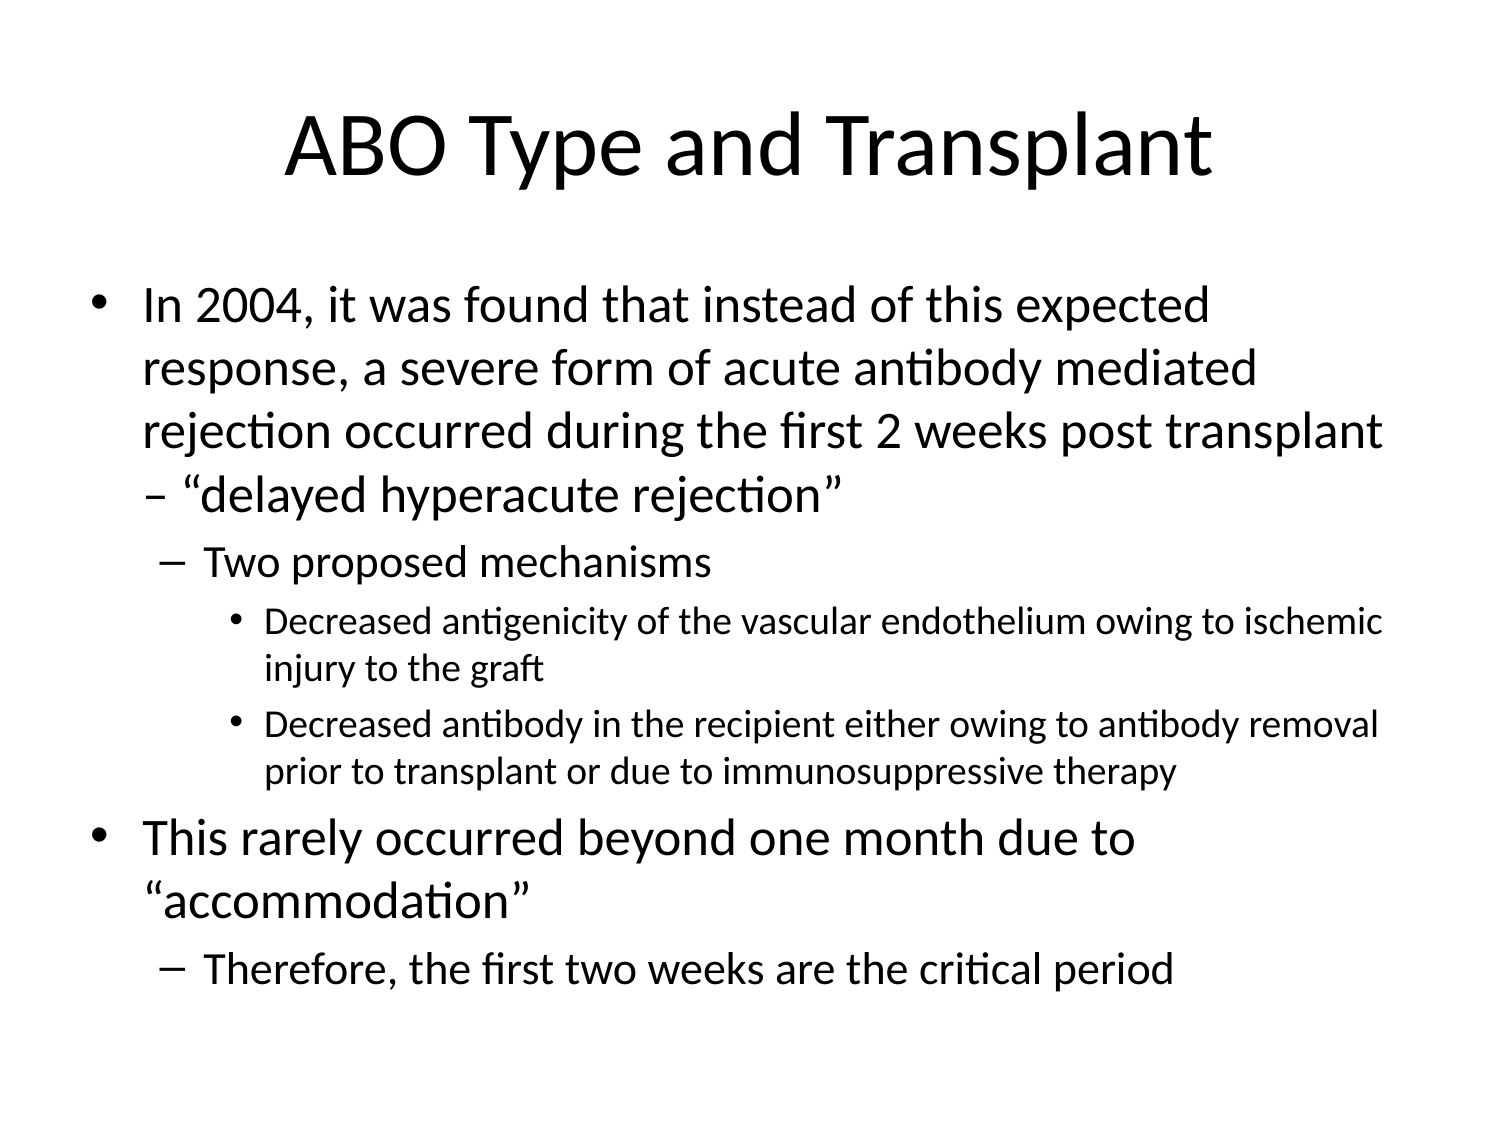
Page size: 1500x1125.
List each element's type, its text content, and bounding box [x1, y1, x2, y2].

title ABO Type and Transplant [74, 44, 1426, 233]
list In 2004, it was found that instead of this expected response, a severe form of acute antibody mediated rejection occurred during the first 2 weeks post transplant – “delayed hyperacute rejection” Two proposed mechanisms Decreased antigenicity of the vascular endothelium owing to ischemic injury to the graft Decreased antibody in the recipient either owing to antibody removal prior to transplant or due to immunosuppressive therapy This rarely occurred beyond one month due to “accommodation” Therefore, the first two weeks are the critical period [74, 262, 1426, 1006]
